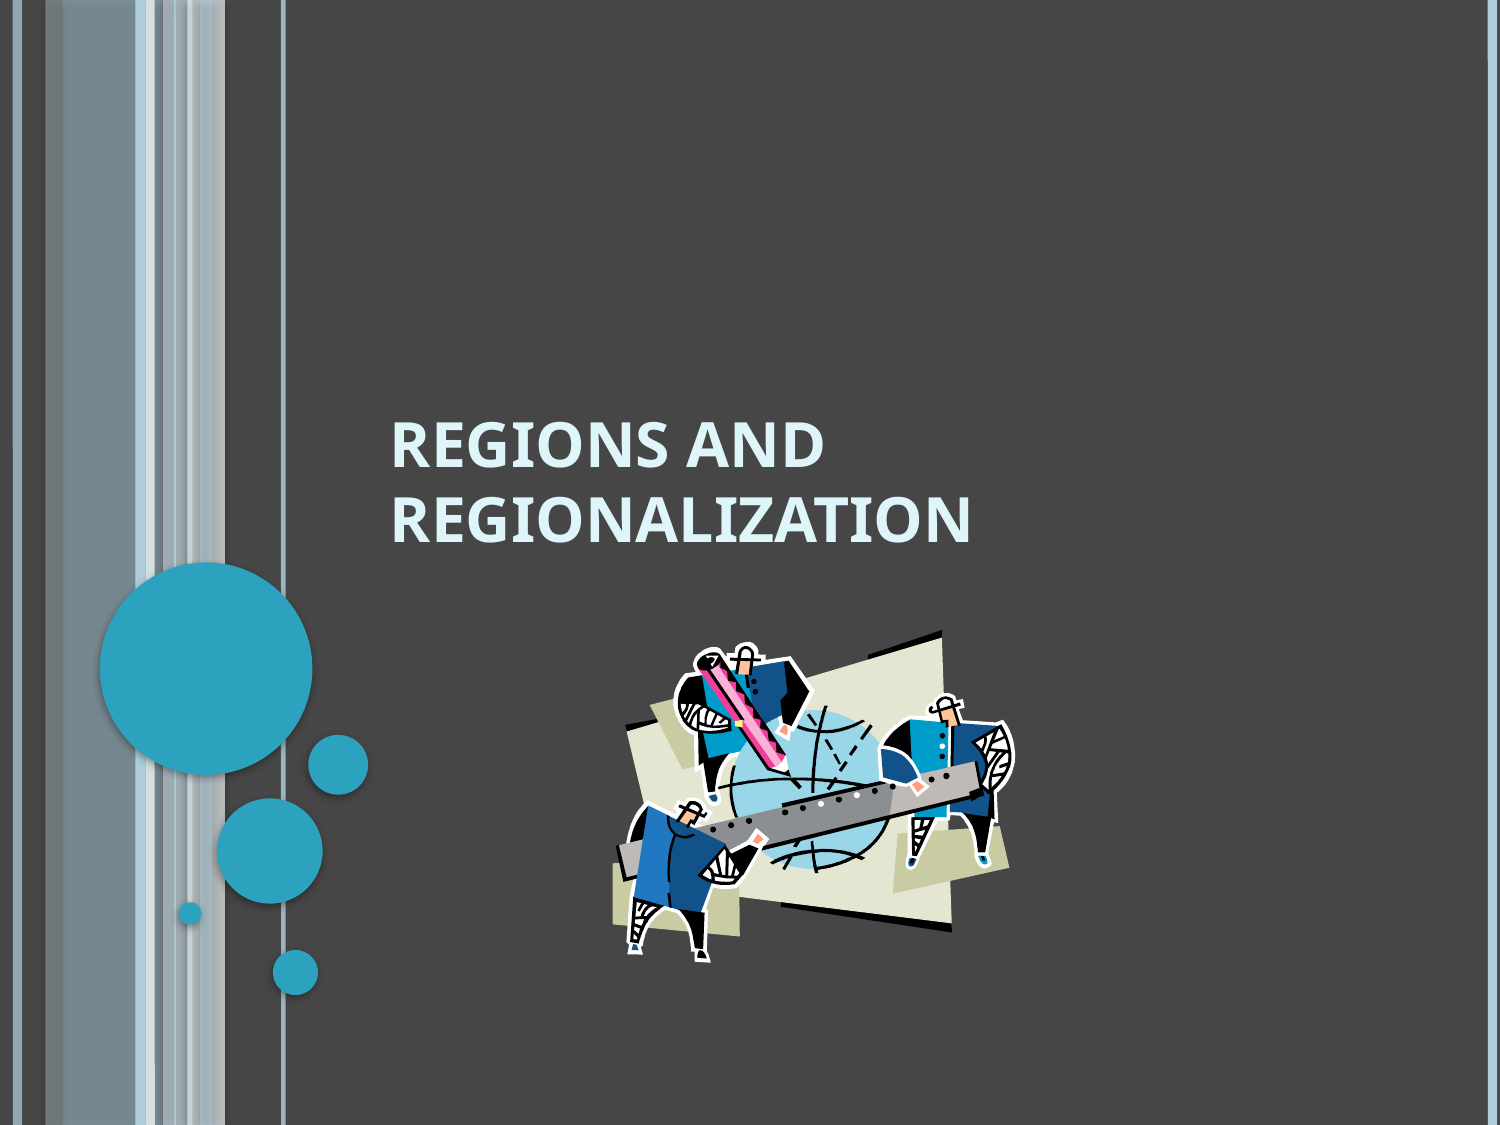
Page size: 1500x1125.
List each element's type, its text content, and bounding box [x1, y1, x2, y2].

title Regions and Regionalization [375, 399, 1388, 563]
picture [611, 624, 1021, 969]
